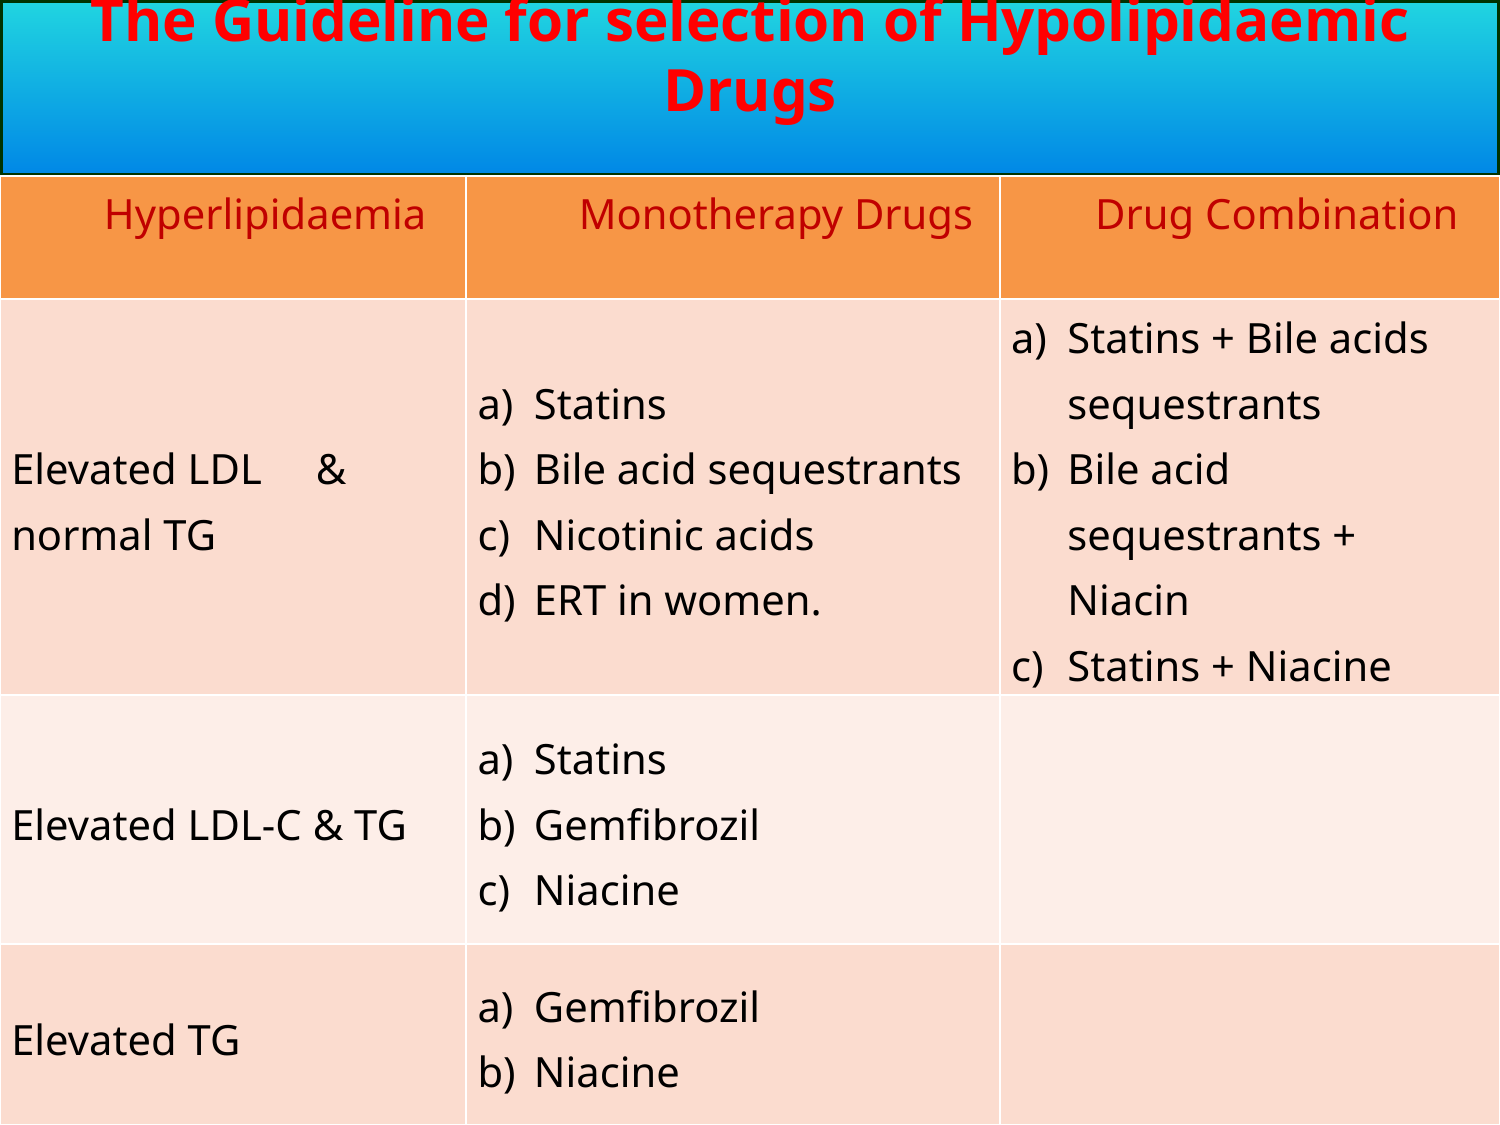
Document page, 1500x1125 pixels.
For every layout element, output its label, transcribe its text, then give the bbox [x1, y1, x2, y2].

table_header Hyperlipidaemia [1, 177, 465, 298]
table_cell Statins + Bile acids sequestrants Bile acid sequestrants + Niacin Statins + Niacine [1001, 300, 1499, 694]
table_cell Gemfibrozil Niacine [467, 945, 999, 1124]
table_cell Statins Gemfibrozil Niacine [467, 696, 999, 943]
table_cell [1001, 945, 1499, 1124]
table_header Drug Combination [1001, 177, 1499, 298]
title The Guideline for selection of Hypolipidaemic Drugs [0, 0, 1500, 175]
table_cell Elevated TG [1, 945, 465, 1124]
table_header Monotherapy Drugs [467, 177, 999, 298]
table_cell [1001, 696, 1499, 943]
table_cell Statins Bile acid sequestrants Nicotinic acids ERT in women. [467, 300, 999, 694]
table_cell Elevated LDL & normal TG [1, 300, 465, 694]
table_cell Elevated LDL-C & TG [1, 696, 465, 943]
